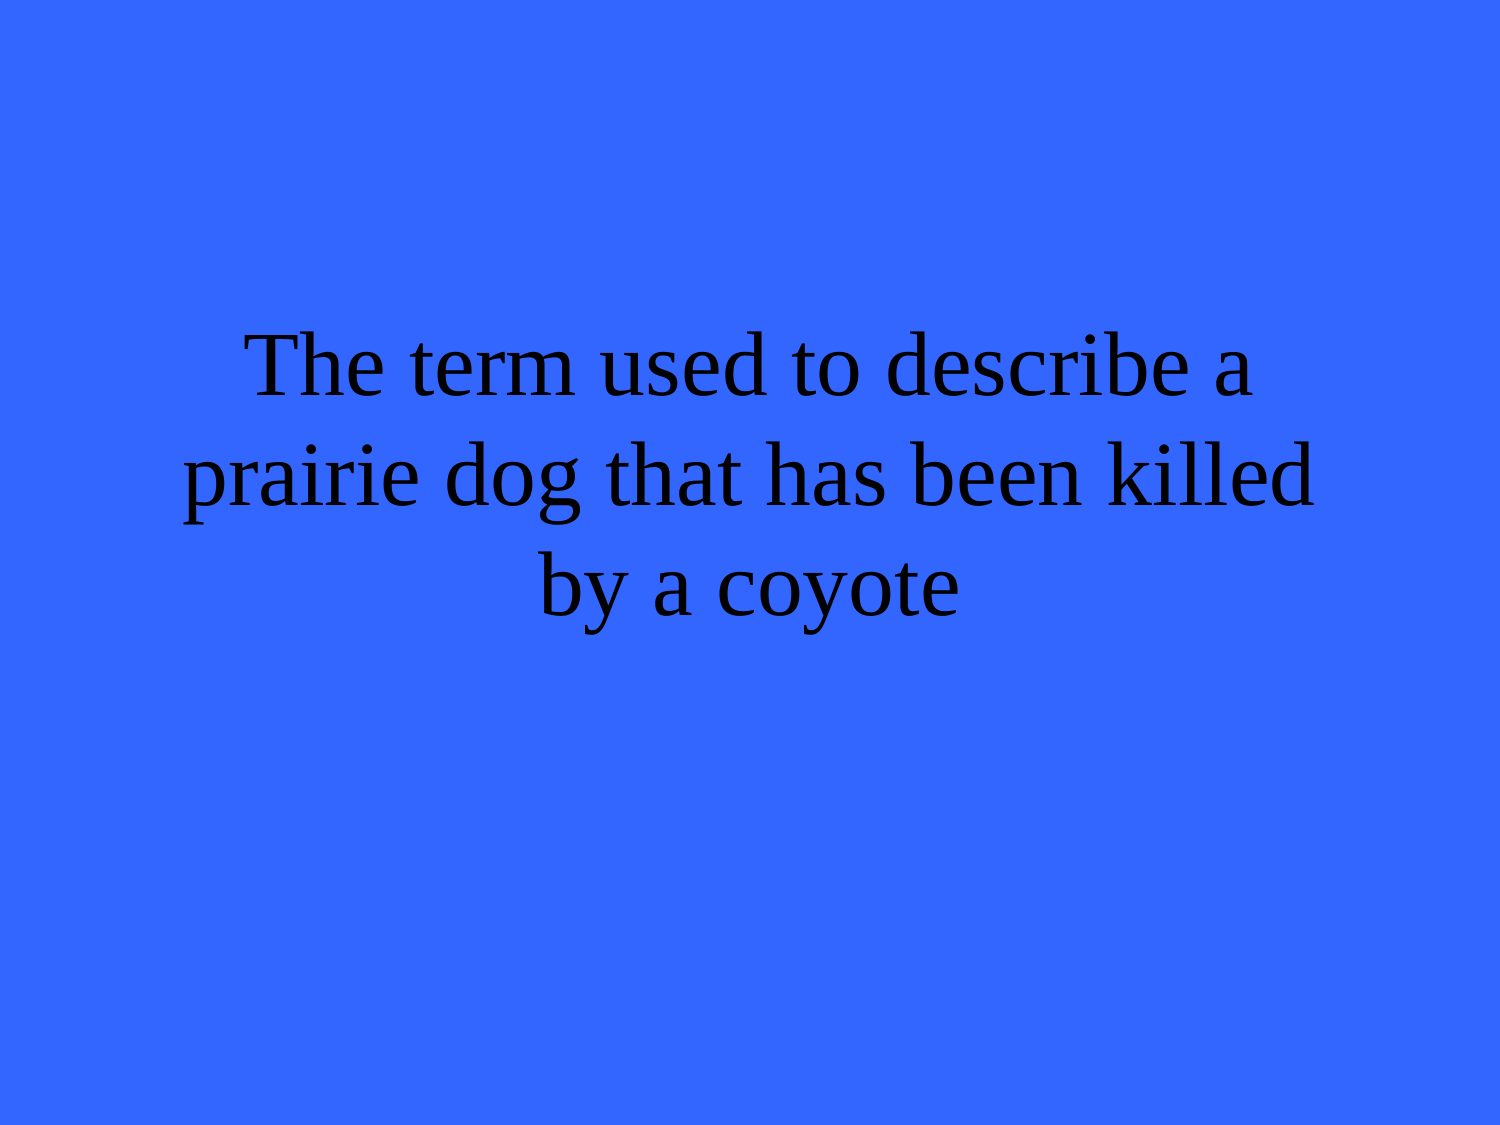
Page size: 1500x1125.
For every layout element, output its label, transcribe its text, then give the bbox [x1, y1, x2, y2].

title The term used to describe a prairie dog that has been killed by a coyote [112, 374, 1388, 563]
